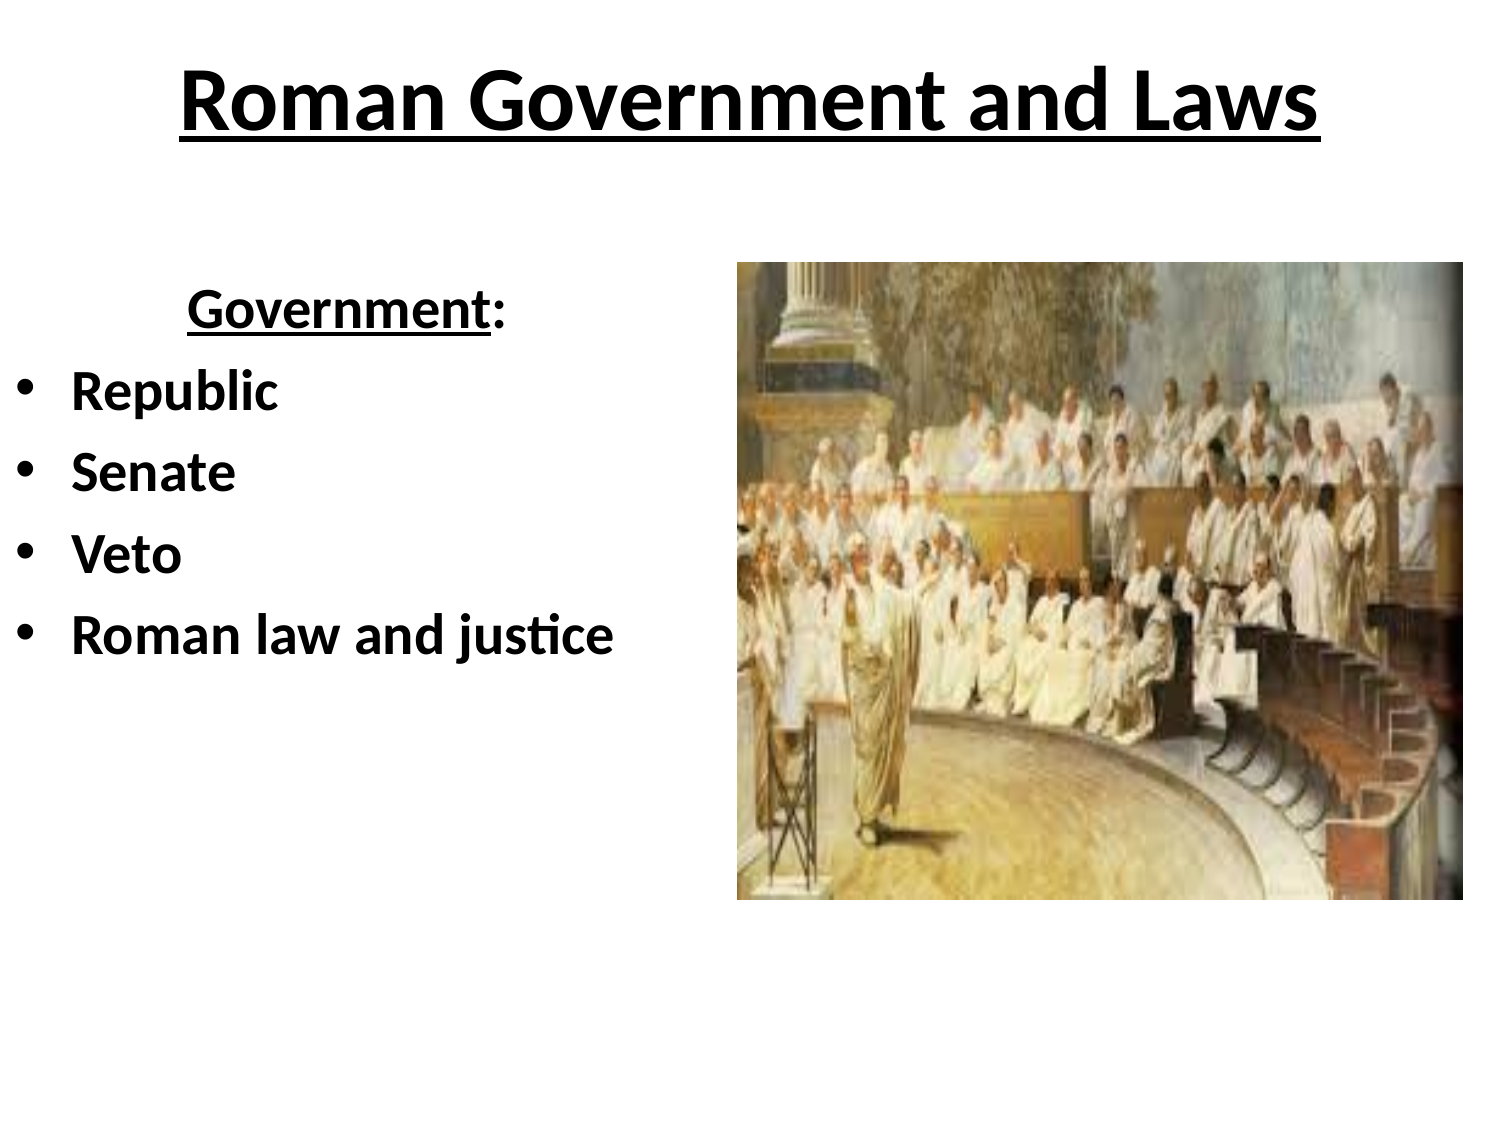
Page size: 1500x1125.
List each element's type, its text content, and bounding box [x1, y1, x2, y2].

list Government: Republic Senate Veto Roman law and justice [0, 262, 738, 1125]
title Roman Government and Laws [75, 24, 1425, 163]
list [737, 262, 1463, 901]
